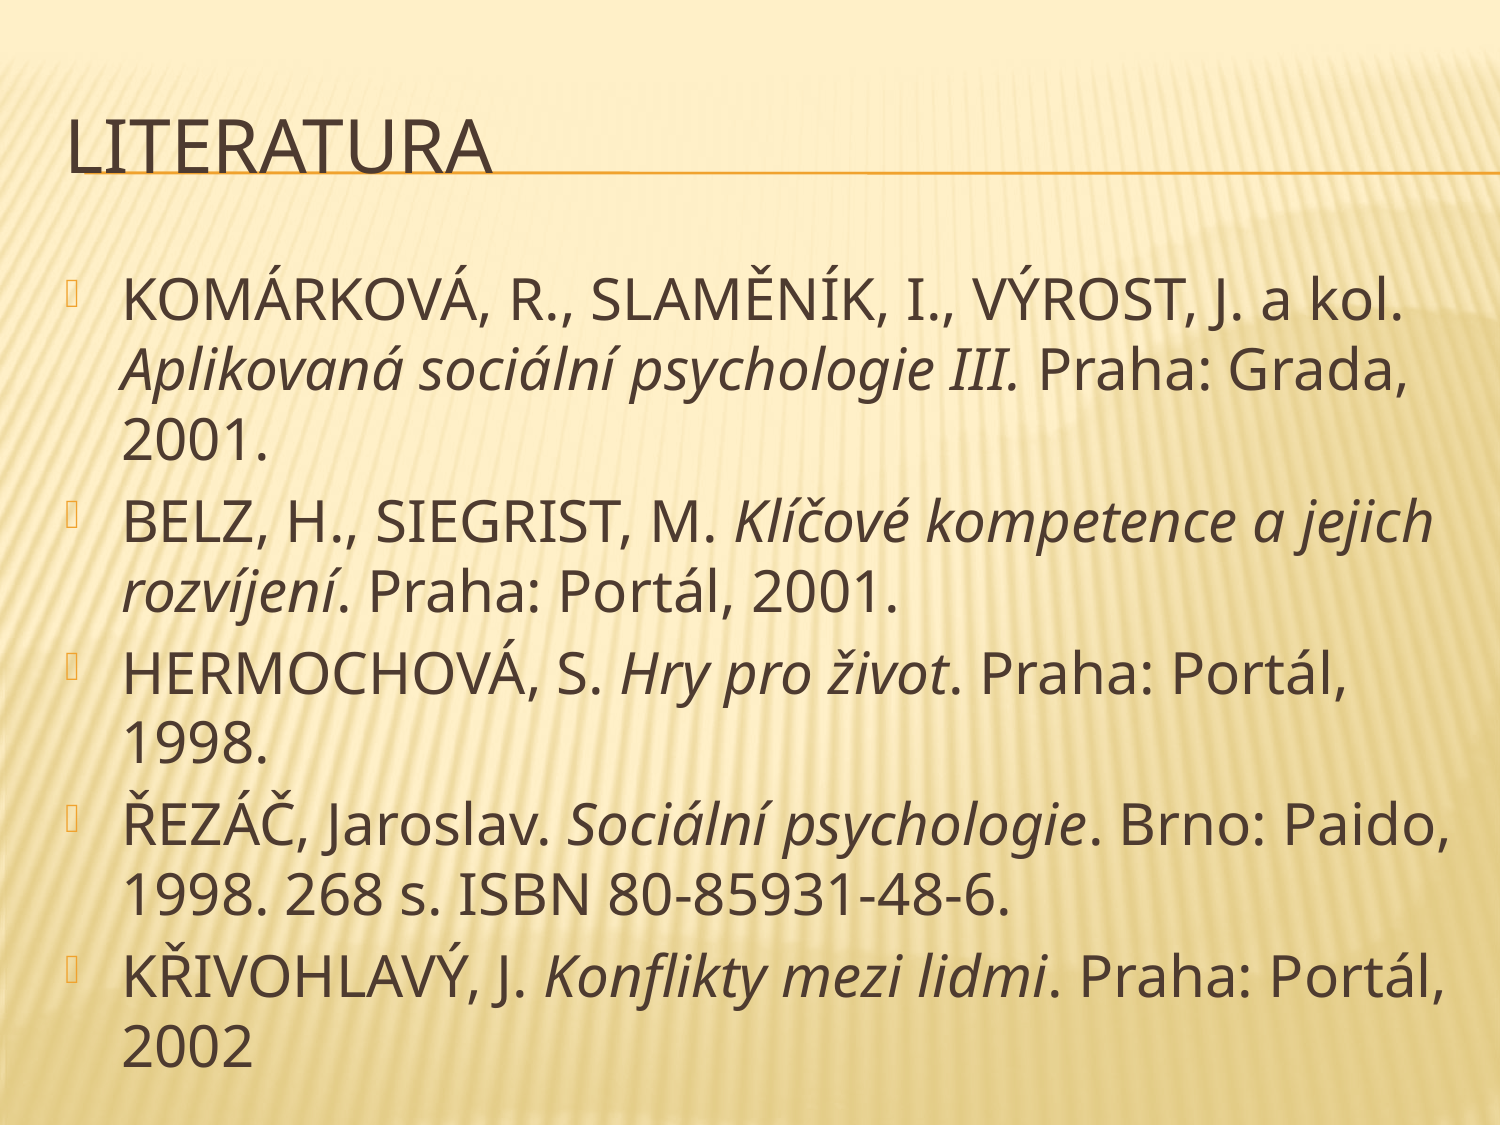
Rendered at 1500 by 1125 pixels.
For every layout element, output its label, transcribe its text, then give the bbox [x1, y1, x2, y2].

title literatura [50, 75, 1475, 213]
list KOMÁRKOVÁ, R., SLAMĚNÍK, I., VÝROST, J. a kol. Aplikovaná sociální psychologie III. Praha: Grada, 2001. BELZ, H., SIEGRIST, M. Klíčové kompetence a jejich rozvíjení. Praha: Portál, 2001. HERMOCHOVÁ, S. Hry pro život. Praha: Portál, 1998. ŘEZÁČ, Jaroslav. Sociální psychologie. Brno: Paido, 1998. 268 s. ISBN 80-85931-48-6. KŘIVOHLAVÝ, J. Konflikty mezi lidmi. Praha: Portál, 2002 [49, 254, 1476, 998]
